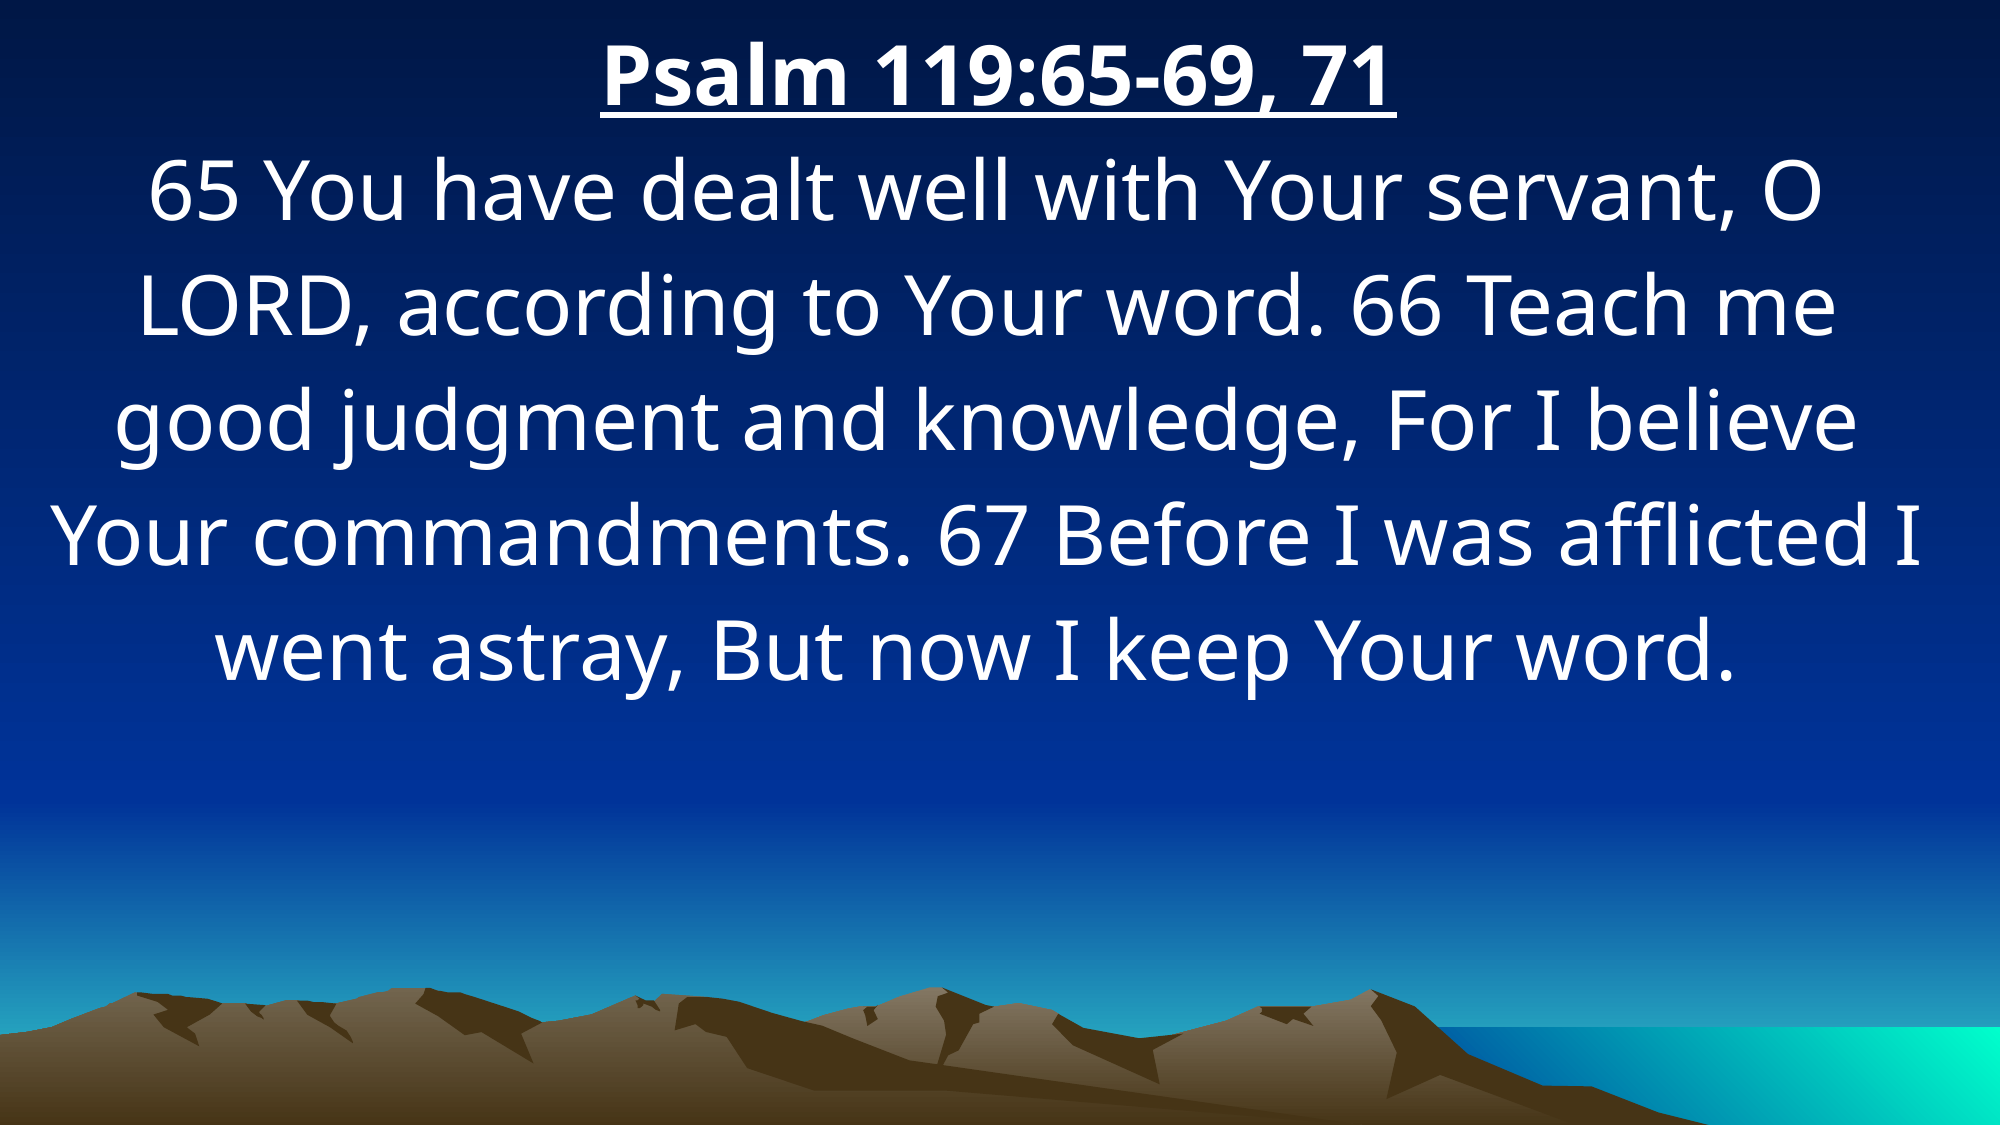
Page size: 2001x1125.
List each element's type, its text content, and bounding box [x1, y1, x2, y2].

text_box Psalm 119:65-69, 71 65 You have dealt well with Your servant, O LORD, according to Your word. 66 Teach me good judgment and knowledge, For I believe Your commandments. 67 Before I was afflicted I went astray, But now I keep Your word. [12, 0, 1963, 988]
